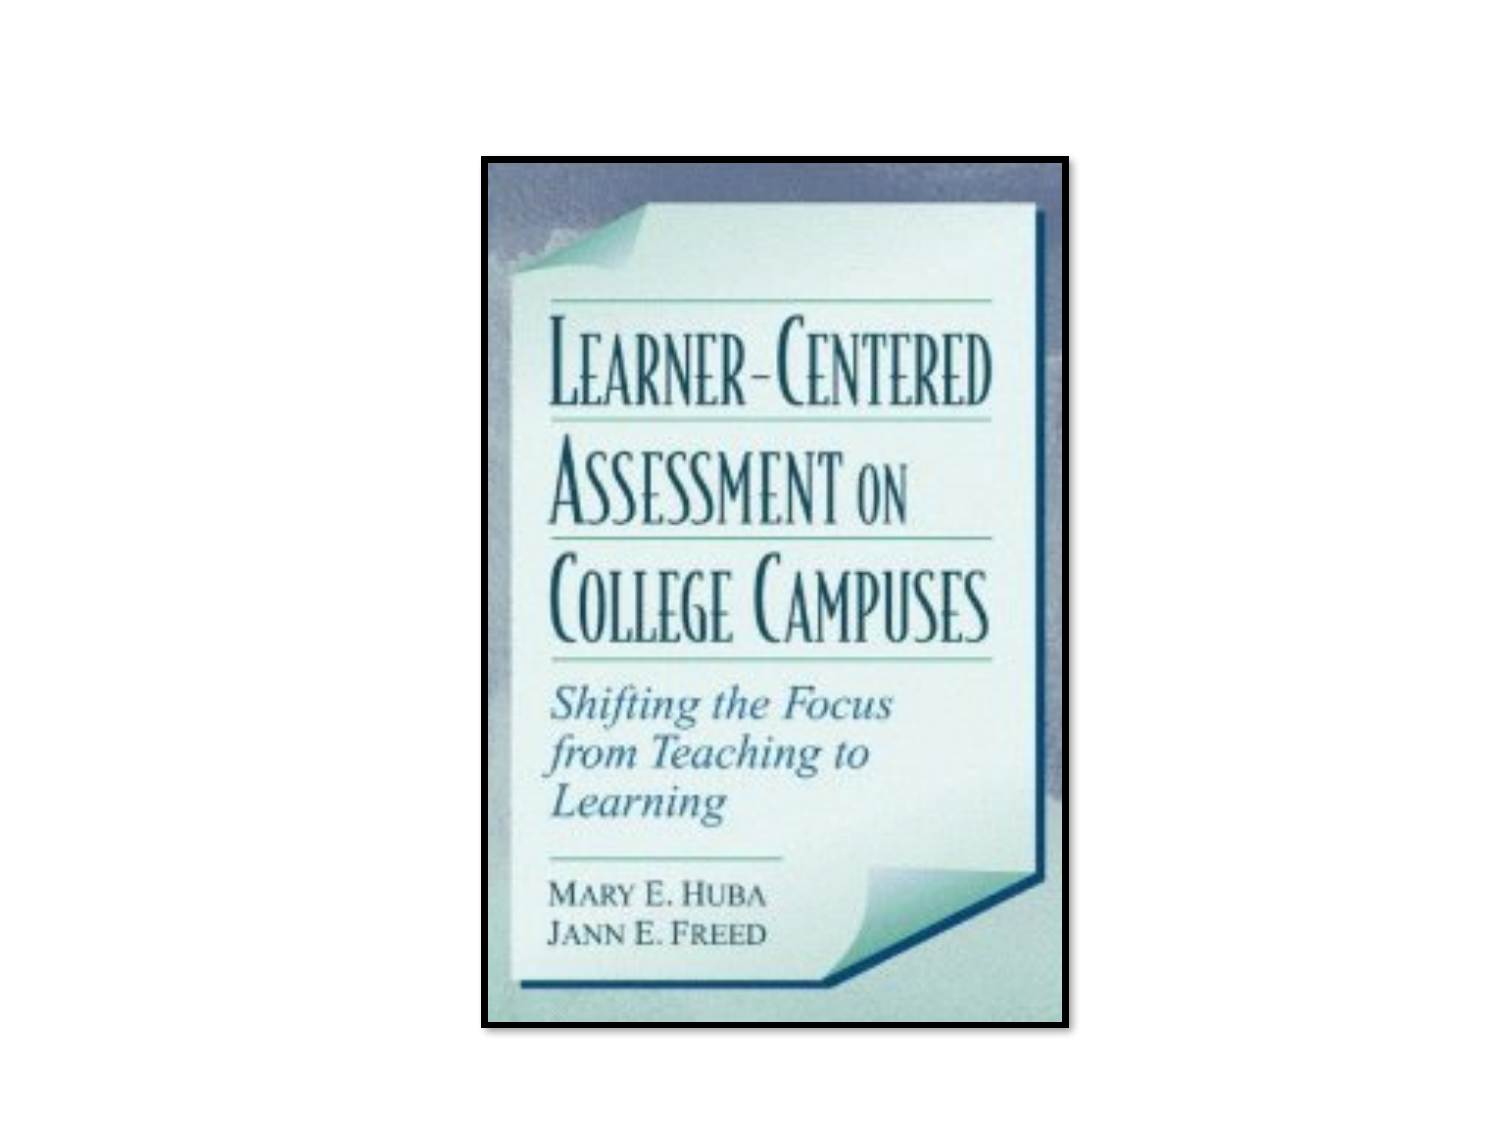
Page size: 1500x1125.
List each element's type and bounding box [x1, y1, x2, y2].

picture [487, 162, 1063, 1023]
